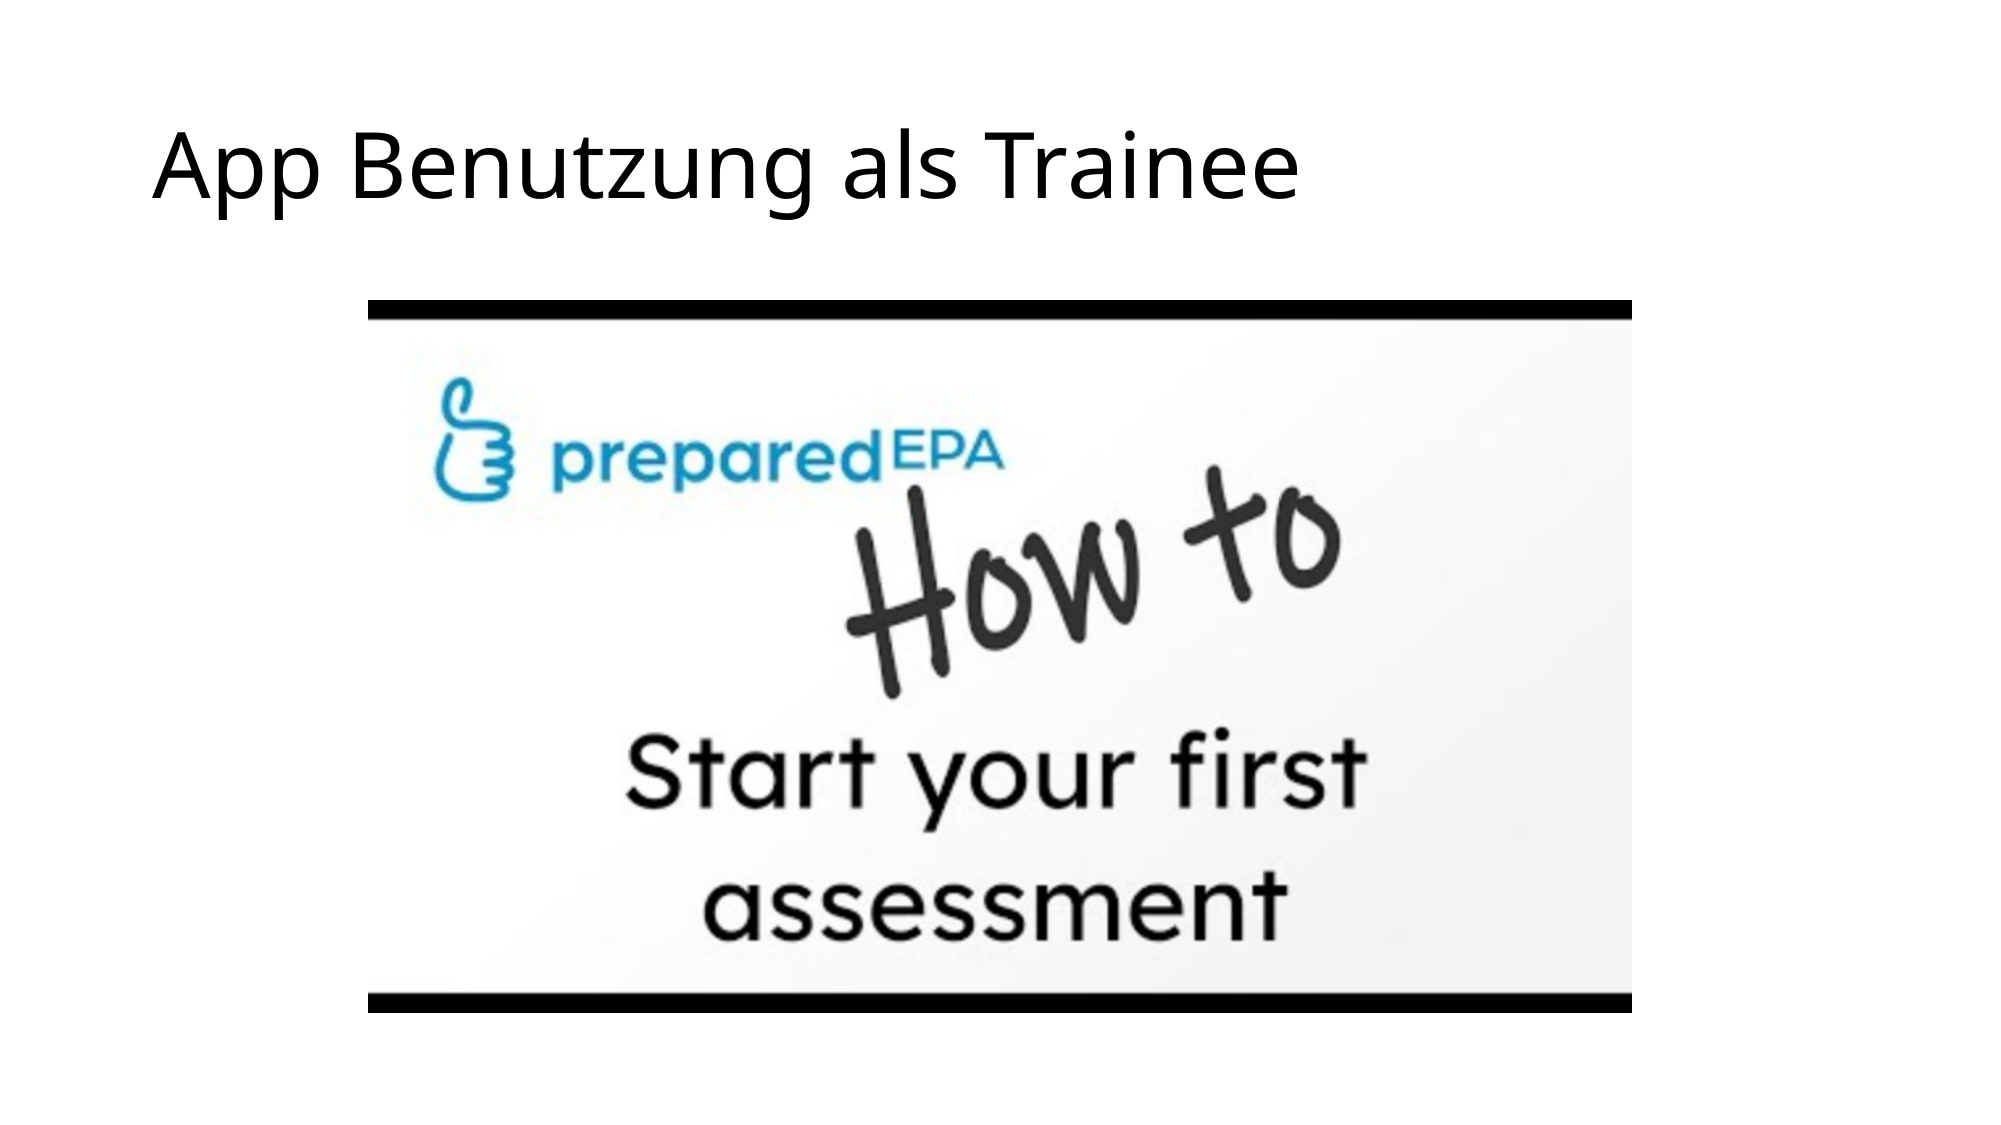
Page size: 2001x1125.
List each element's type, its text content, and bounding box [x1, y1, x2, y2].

title App Benutzung als Trainee [137, 59, 1863, 278]
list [367, 299, 1633, 1014]
